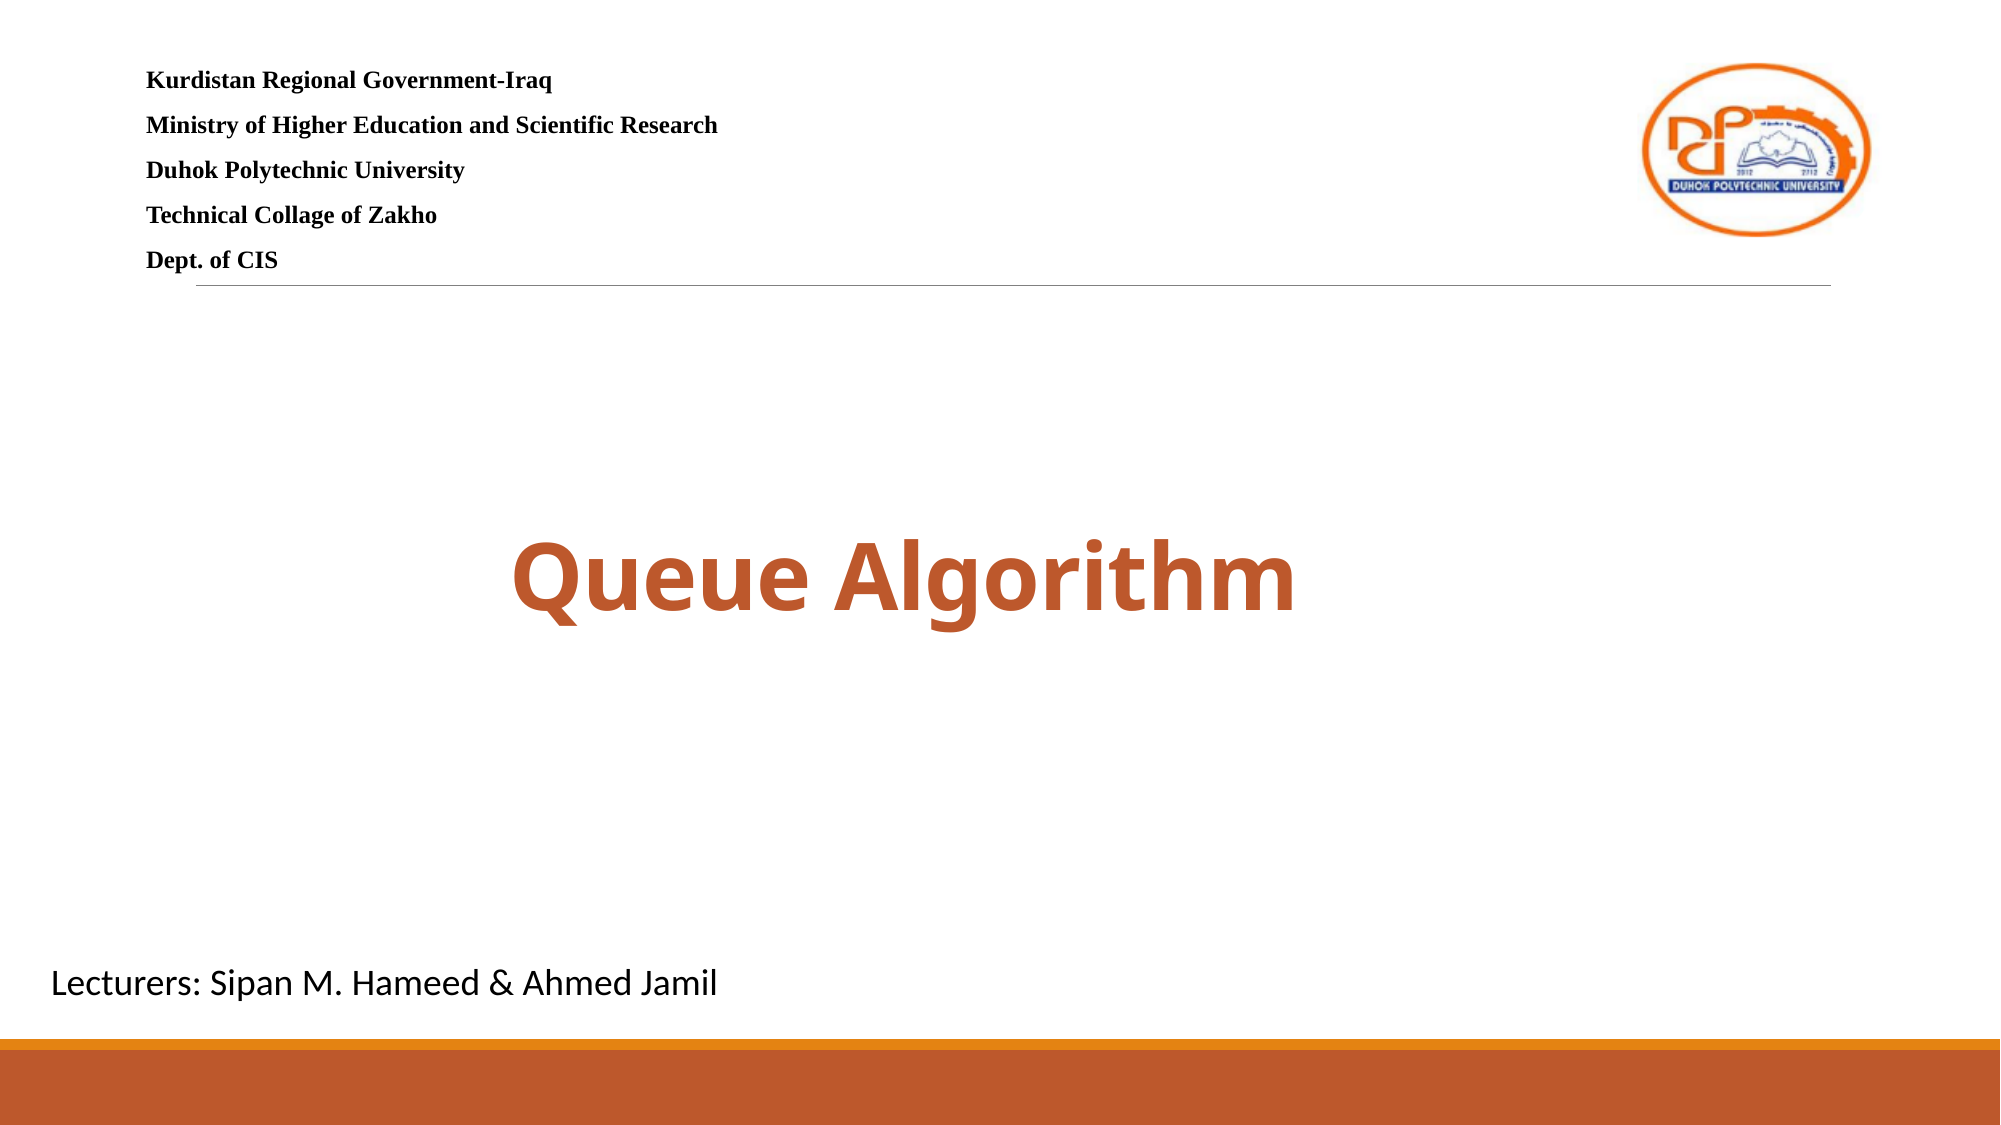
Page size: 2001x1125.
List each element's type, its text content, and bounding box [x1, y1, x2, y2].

text_box Kurdistan Regional Government-Iraq Ministry of Higher Education and Scientific Research Duhok Polytechnic University Technical Collage of Zakho Dept. of CIS [123, 31, 998, 324]
text_box [1533, 0, 1889, 283]
text_box Queue Algorithm [493, 437, 1316, 637]
text_box Lecturers: Sipan M. Hameed & Ahmed Jamil [36, 950, 734, 1010]
